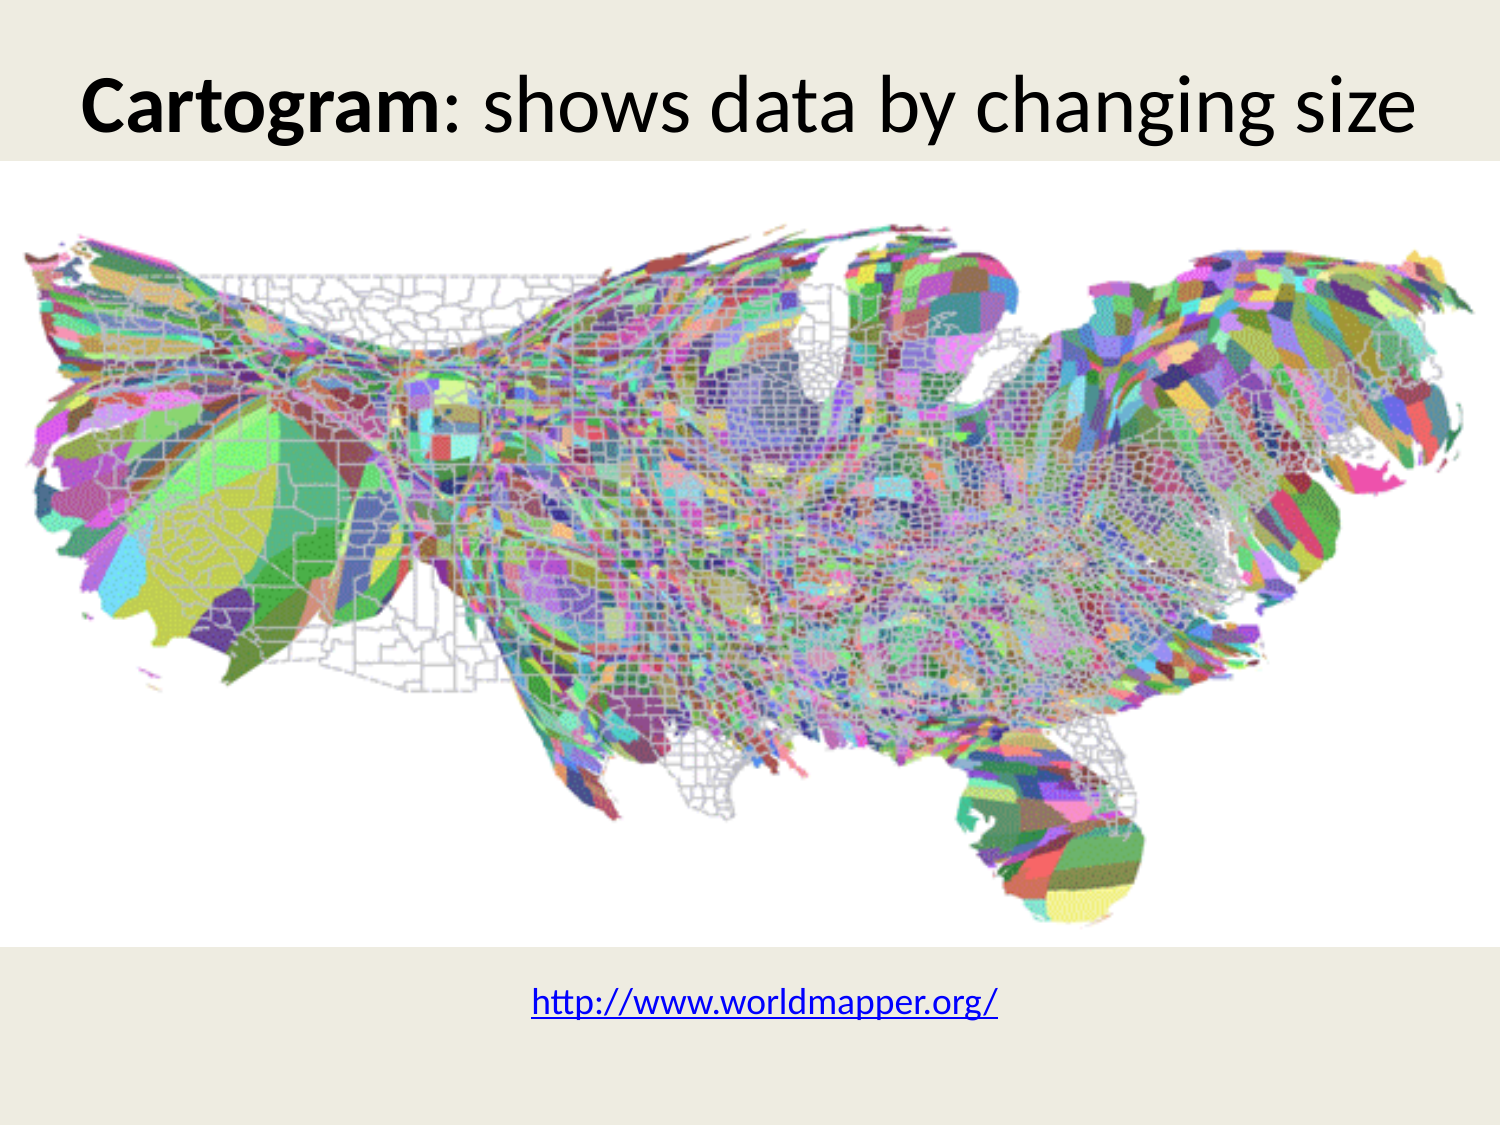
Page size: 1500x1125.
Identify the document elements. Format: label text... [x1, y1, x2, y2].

title Cartogram: shows data by changing size [50, 37, 1450, 160]
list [0, 161, 1500, 947]
text_box http://www.worldmapper.org/ [516, 969, 1014, 1075]
